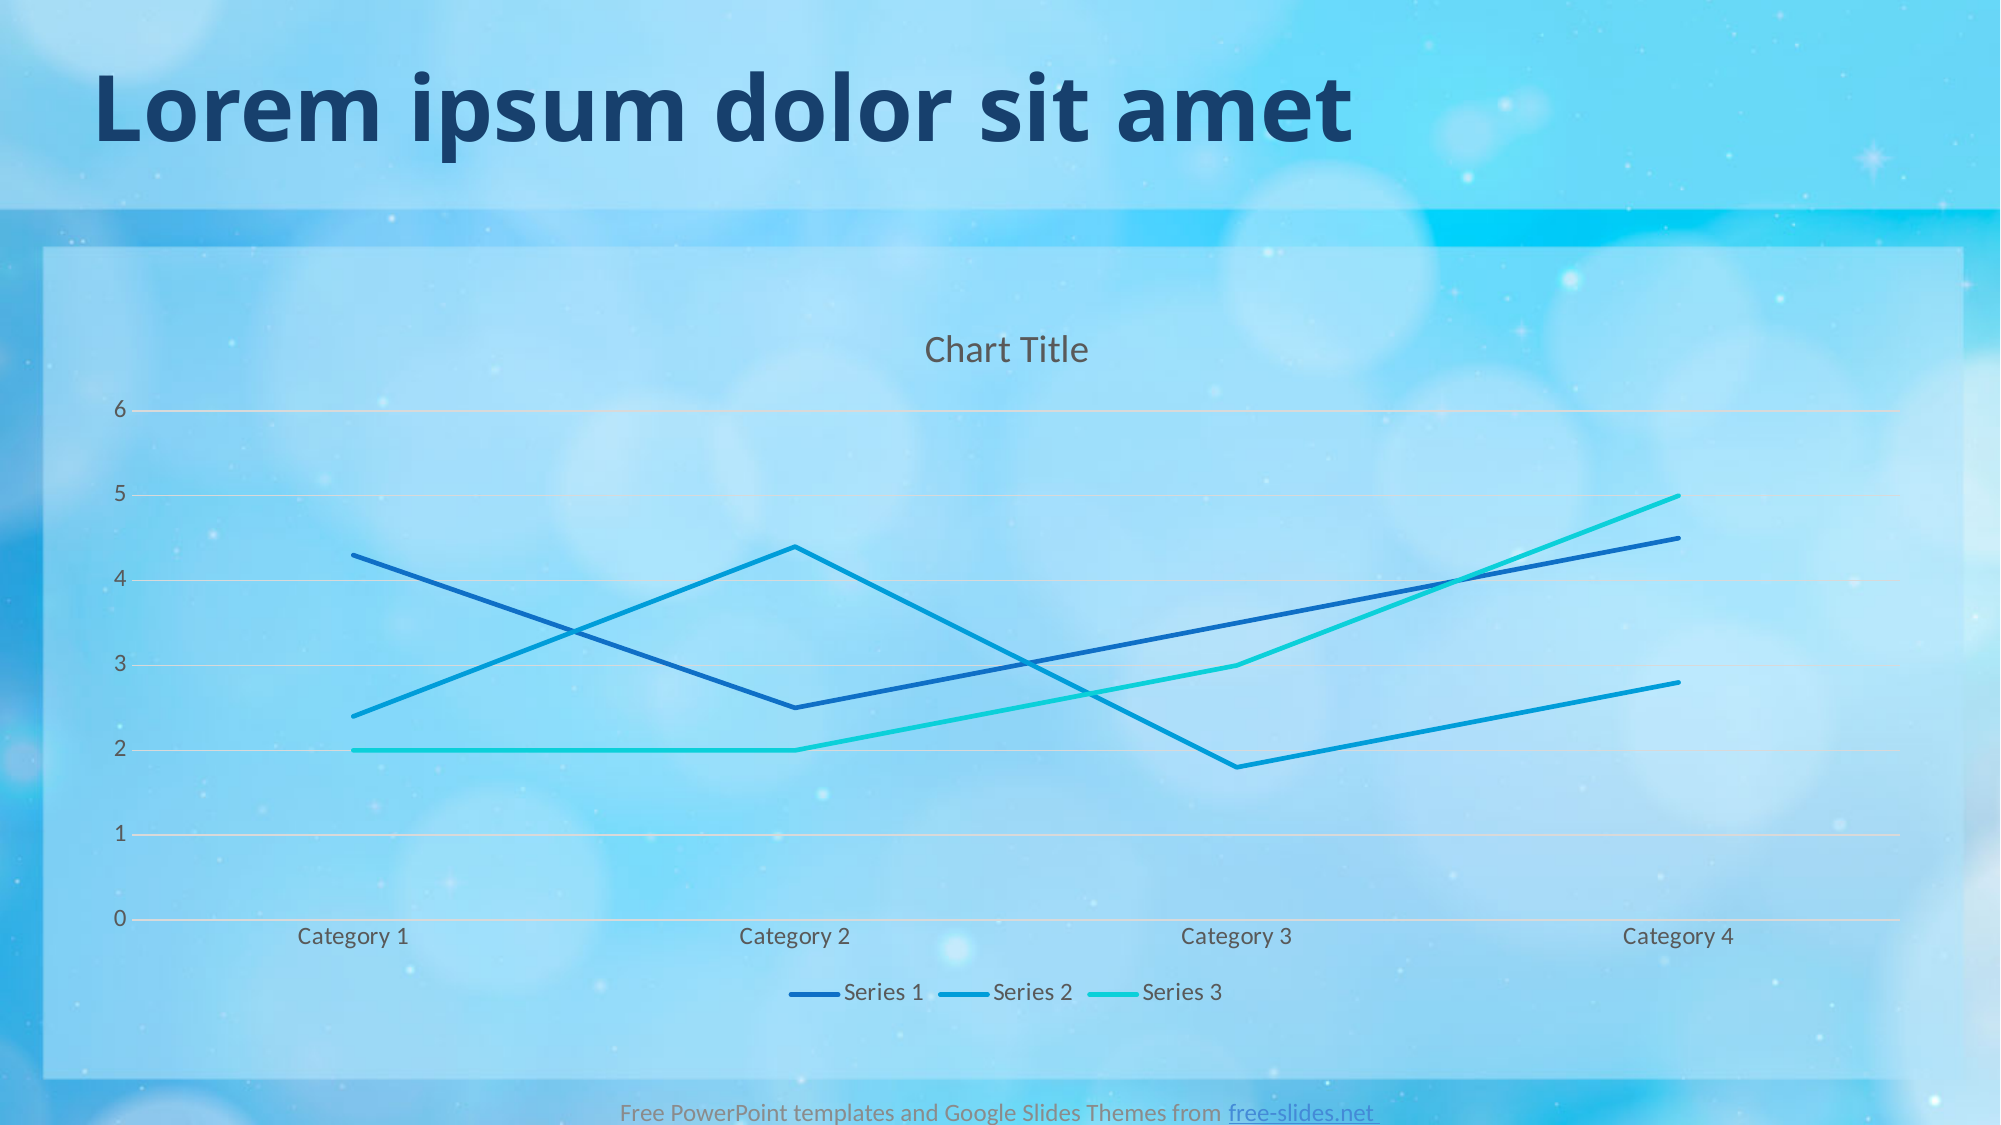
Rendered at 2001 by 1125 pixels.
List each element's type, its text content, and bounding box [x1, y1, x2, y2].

title Lorem ipsum dolor sit amet [76, 22, 1937, 202]
chart [76, 299, 1937, 1014]
footer Free PowerPoint templates and Google Slides Themes from free-slides.net [372, 1081, 1628, 1125]
picture [0, 0, 2001, 1125]
